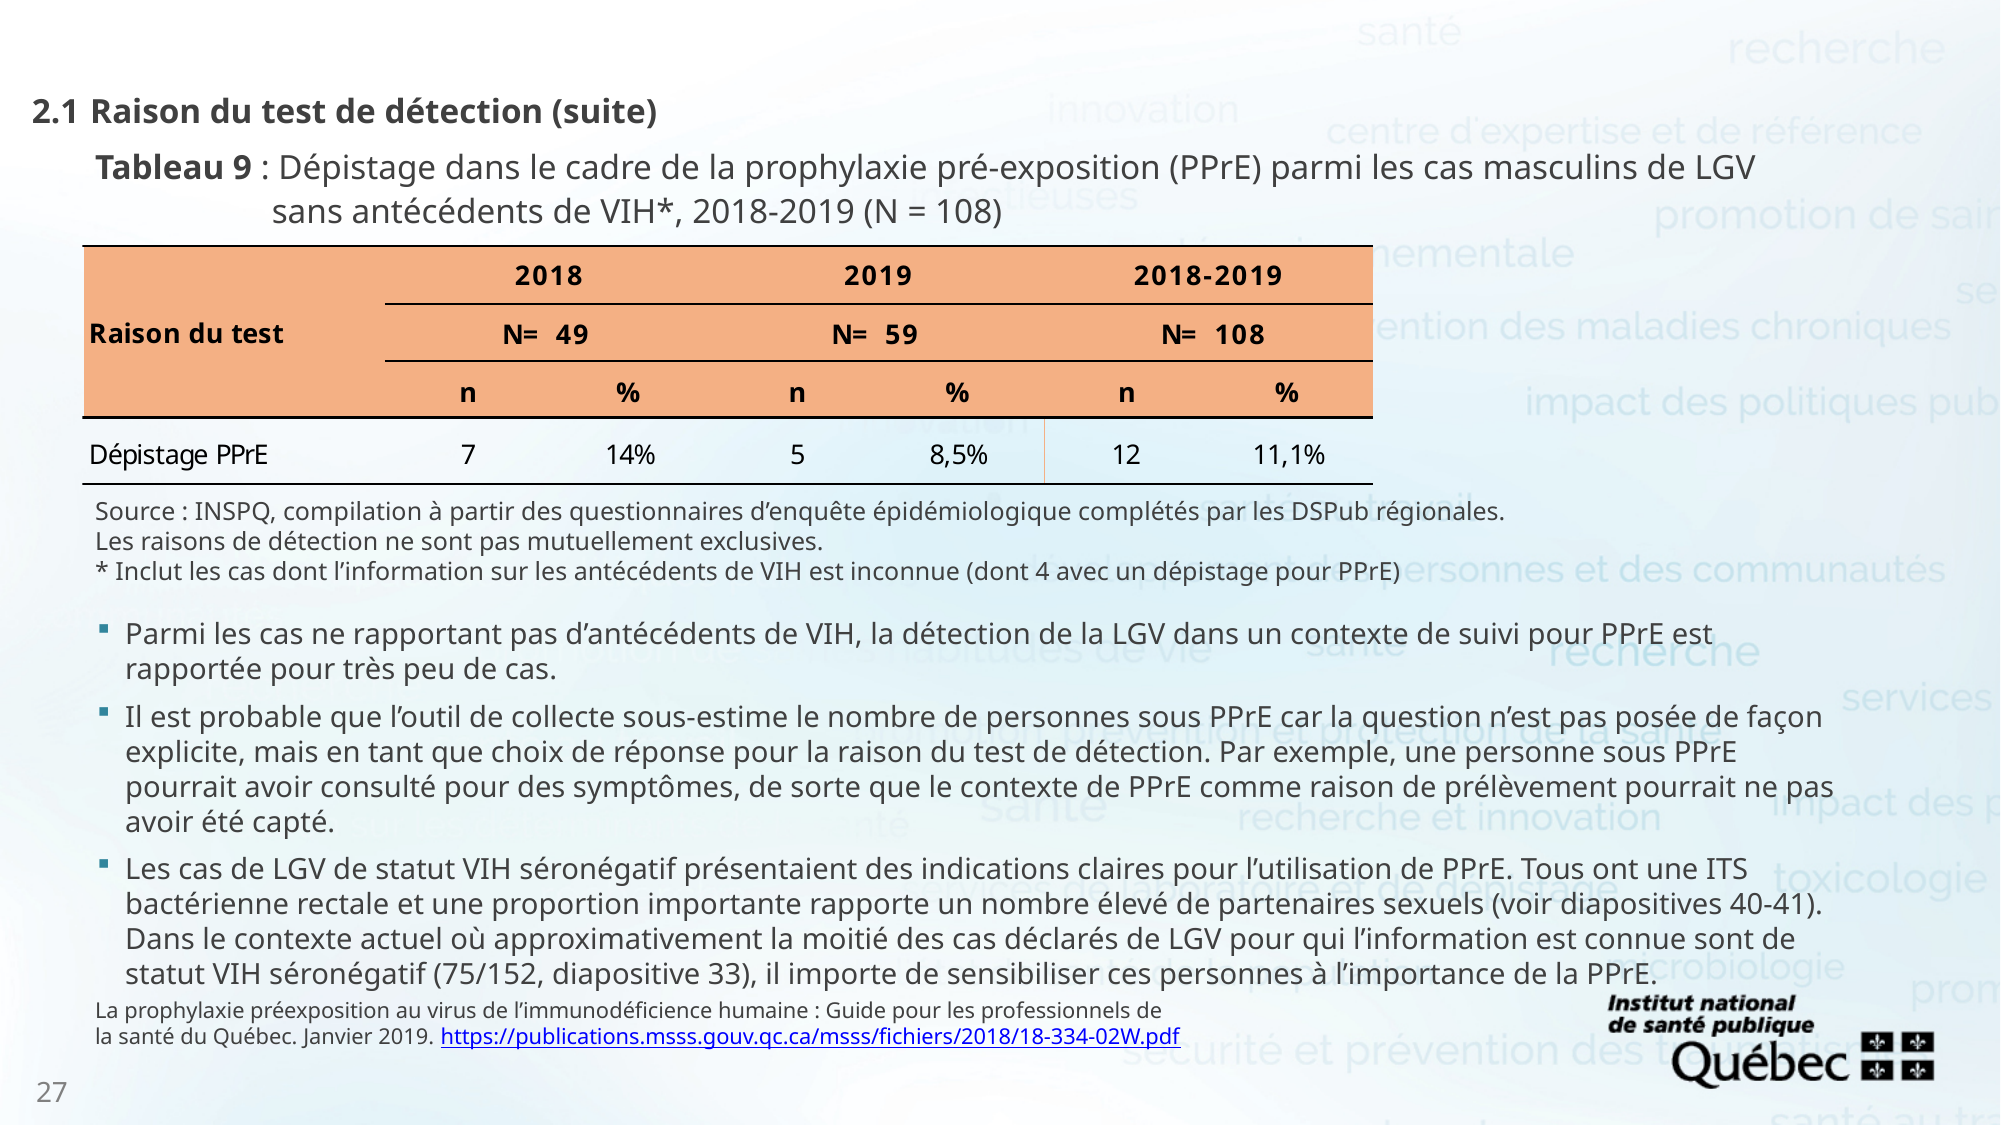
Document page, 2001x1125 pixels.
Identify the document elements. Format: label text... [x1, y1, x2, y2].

text_box La prophylaxie préexposition au virus de l’immunodéficience humaine : Guide pour les professionnels de la santé du Québec. Janvier 2019. https://publications.msss.gouv.qc.ca/msss/fichiers/2018/18-334-02W.pdf [80, 989, 1199, 1060]
text_box Tableau 9 : Dépistage dans le cadre de la prophylaxie pré-exposition (PPrE) parmi les cas masculins de LGV sans antécédents de VIH*, 2018-2019 (N = 108) [80, 135, 1780, 238]
text_box Source : INSPQ, compilation à partir des questionnaires d’enquête épidémiologique complétés par les DSPub régionales. Les raisons de détection ne sont pas mutuellement exclusives. * Inclut les cas dont l’information sur les antécédents de VIH est inconnue (dont 4 avec un dépistage pour PPrE) [80, 488, 1658, 593]
slide_number 27 [0, 1063, 83, 1124]
picture [0, 0, 2001, 1125]
text_box Parmi les cas ne rapportant pas d’antécédents de VIH, la détection de la LGV dans un contexte de suivi pour PPrE est rapportée pour très peu de cas. Il est probable que l’outil de collecte sous-estime le nombre de personnes sous PPrE car la question n’est pas posée de façon explicite, mais en tant que choix de réponse pour la raison du test de détection. Par exemple, une personne sous PPrE pourrait avoir consulté pour des symptômes, de sorte que le contexte de PPrE comme raison de prélèvement pourrait ne pas avoir été capté. Les cas de LGV de statut VIH séronégatif présentaient des indications claires pour l’utilisation de PPrE. Tous ont une ITS bactérienne rectale et une proportion importante rapporte un nombre élevé de partenaires sexuels (voir diapositives 40-41). Dans le contexte actuel où approximativement la moitié des cas déclarés de LGV pour qui l’information est connue sont de statut VIH séronégatif (75/152, diapositive 33), il importe de sensibiliser ces personnes à l’importance de la PPrE. [82, 608, 1867, 998]
text_box 2.1 Raison du test de détection (suite) [17, 83, 790, 138]
